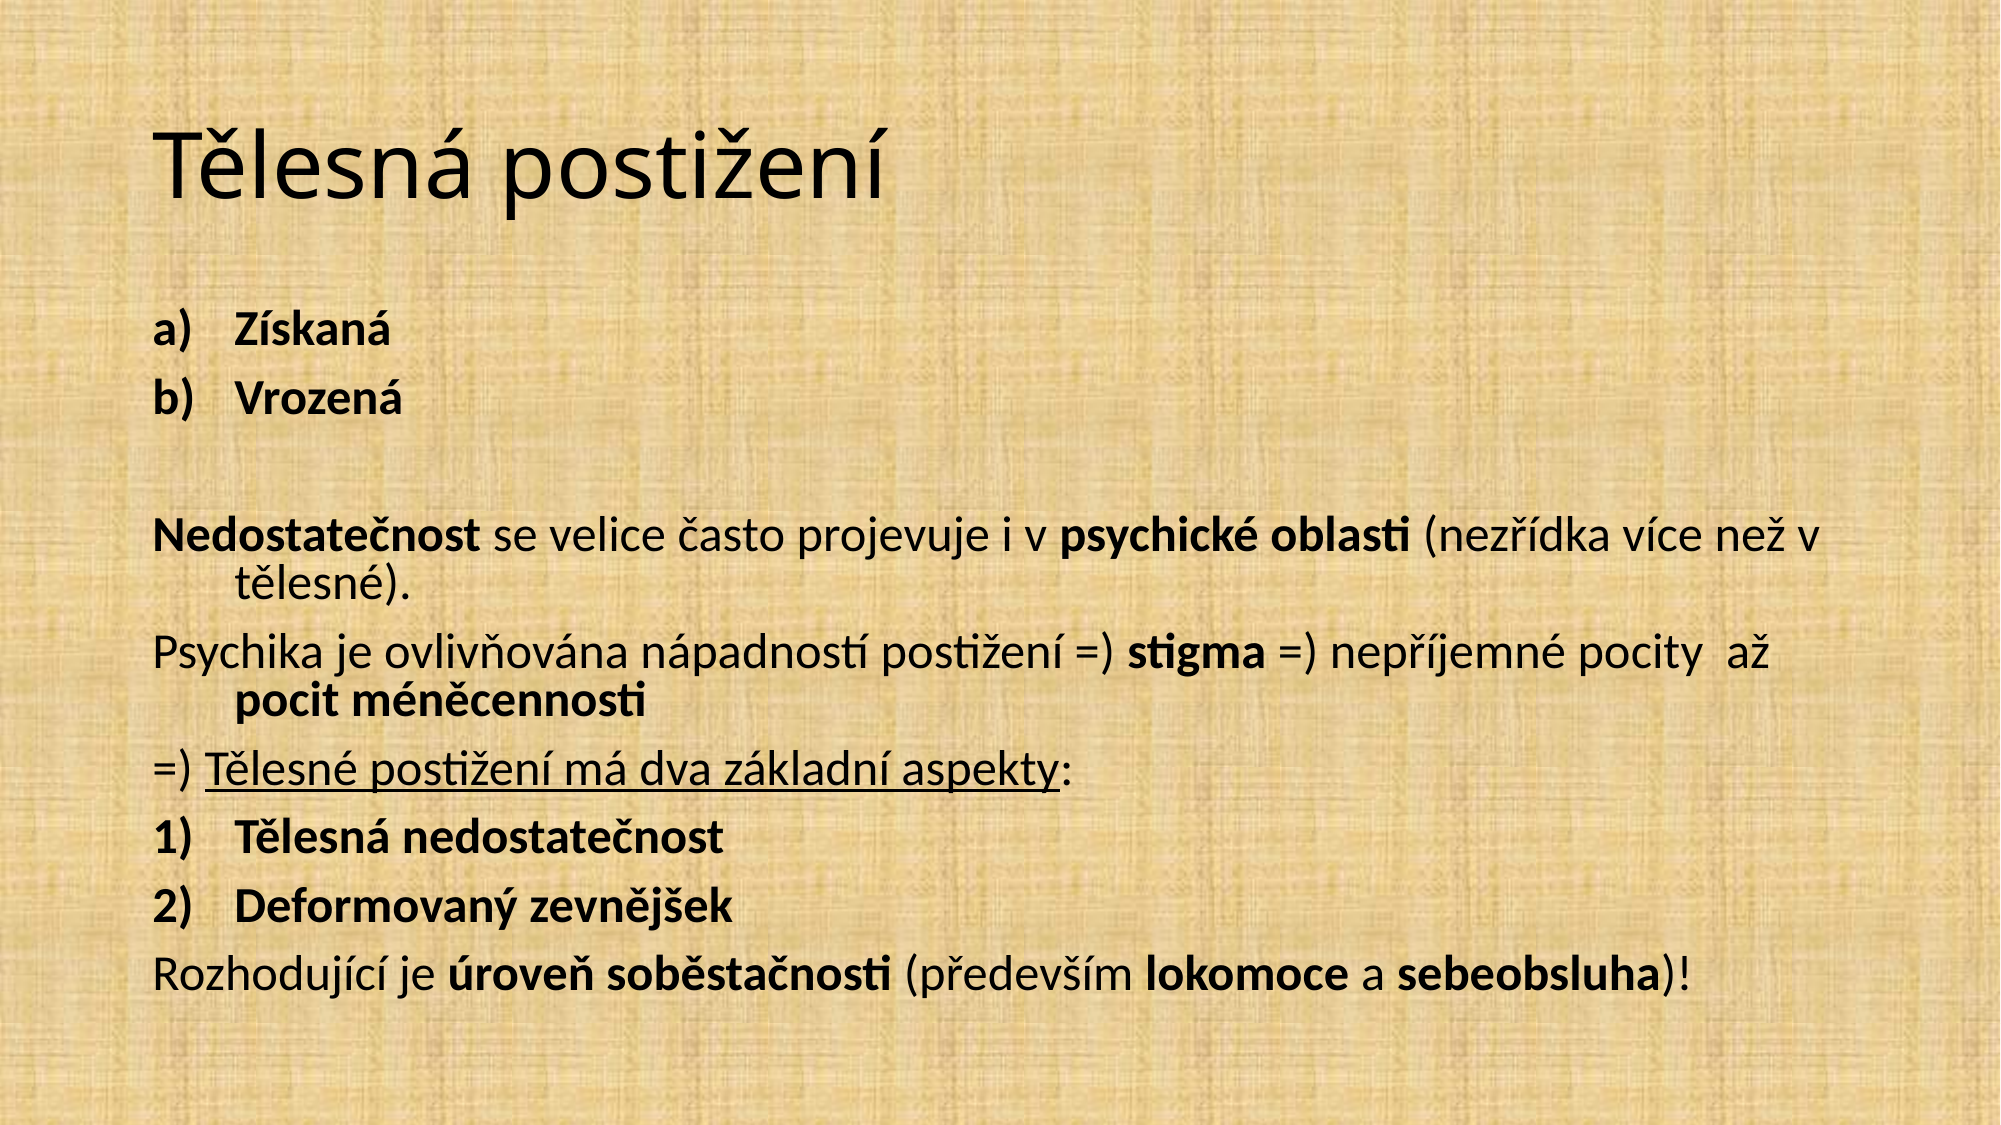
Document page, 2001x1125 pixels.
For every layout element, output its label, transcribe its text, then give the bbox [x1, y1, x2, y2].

picture [0, 0, 2001, 1125]
title Tělesná postižení [137, 59, 1863, 278]
list Získaná Vrozená Nedostatečnost se velice často projevuje i v psychické oblasti (nezřídka více než v tělesné). Psychika je ovlivňována nápadností postižení =) stigma =) nepříjemné pocity až pocit méněcennosti =) Tělesné postižení má dva základní aspekty: Tělesná nedostatečnost Deformovaný zevnějšek Rozhodující je úroveň soběstačnosti (především lokomoce a sebeobsluha)! [137, 299, 1863, 1014]
